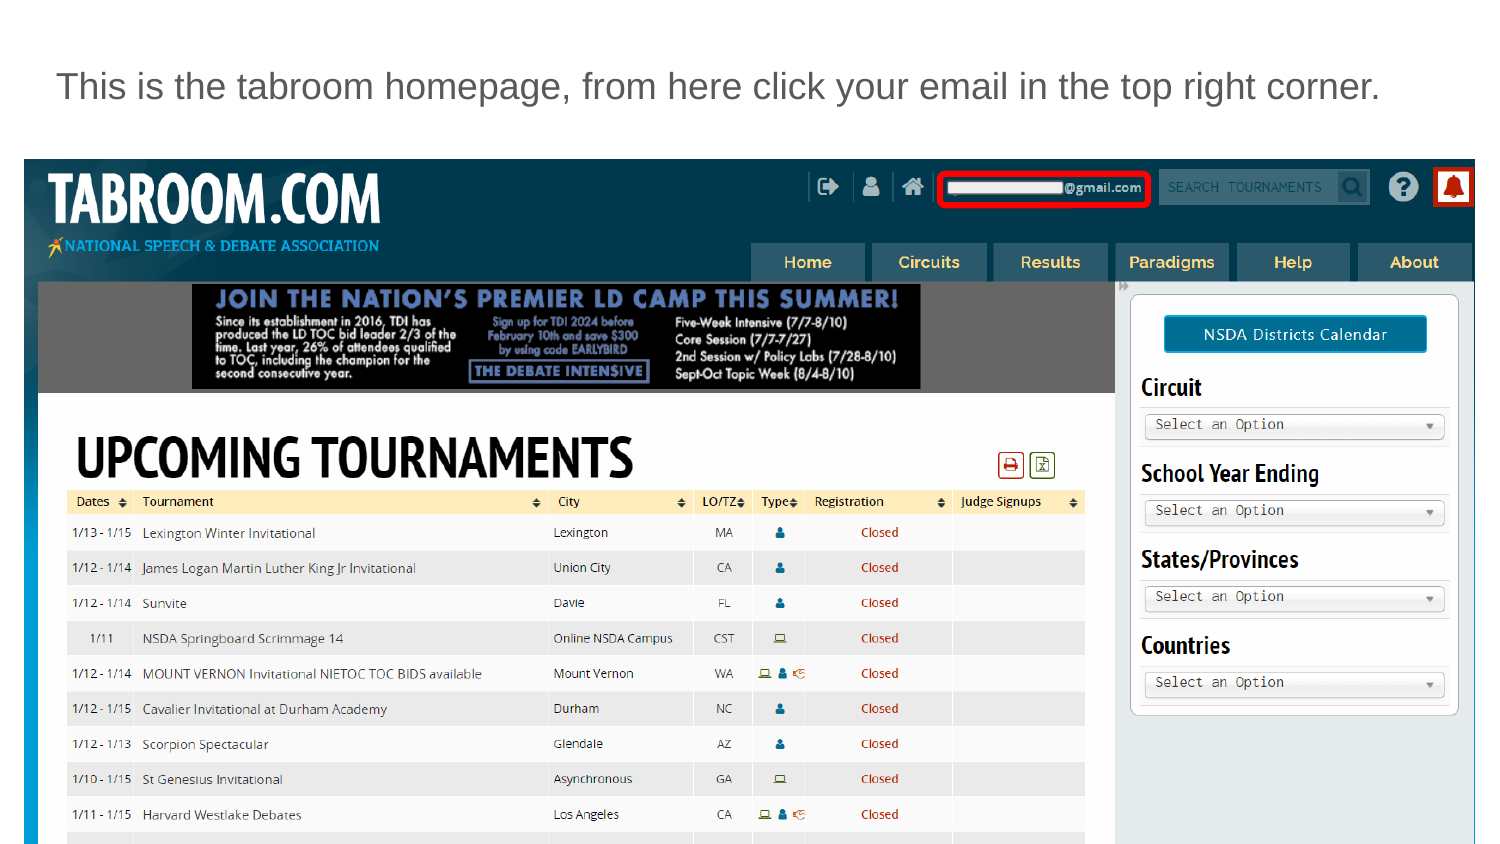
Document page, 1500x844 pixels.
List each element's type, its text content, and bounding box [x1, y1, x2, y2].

picture [158, 170, 338, 249]
picture [24, 159, 1473, 844]
picture [341, 174, 379, 223]
picture [1160, 170, 1369, 204]
picture [1434, 168, 1473, 206]
picture [904, 178, 923, 194]
picture [1389, 172, 1418, 201]
picture [864, 178, 879, 195]
text_box This is the tabroom homepage, from here click your email in the top right corner. [40, 46, 1475, 122]
picture [824, 179, 838, 194]
picture [937, 171, 1151, 208]
picture [272, 215, 280, 223]
